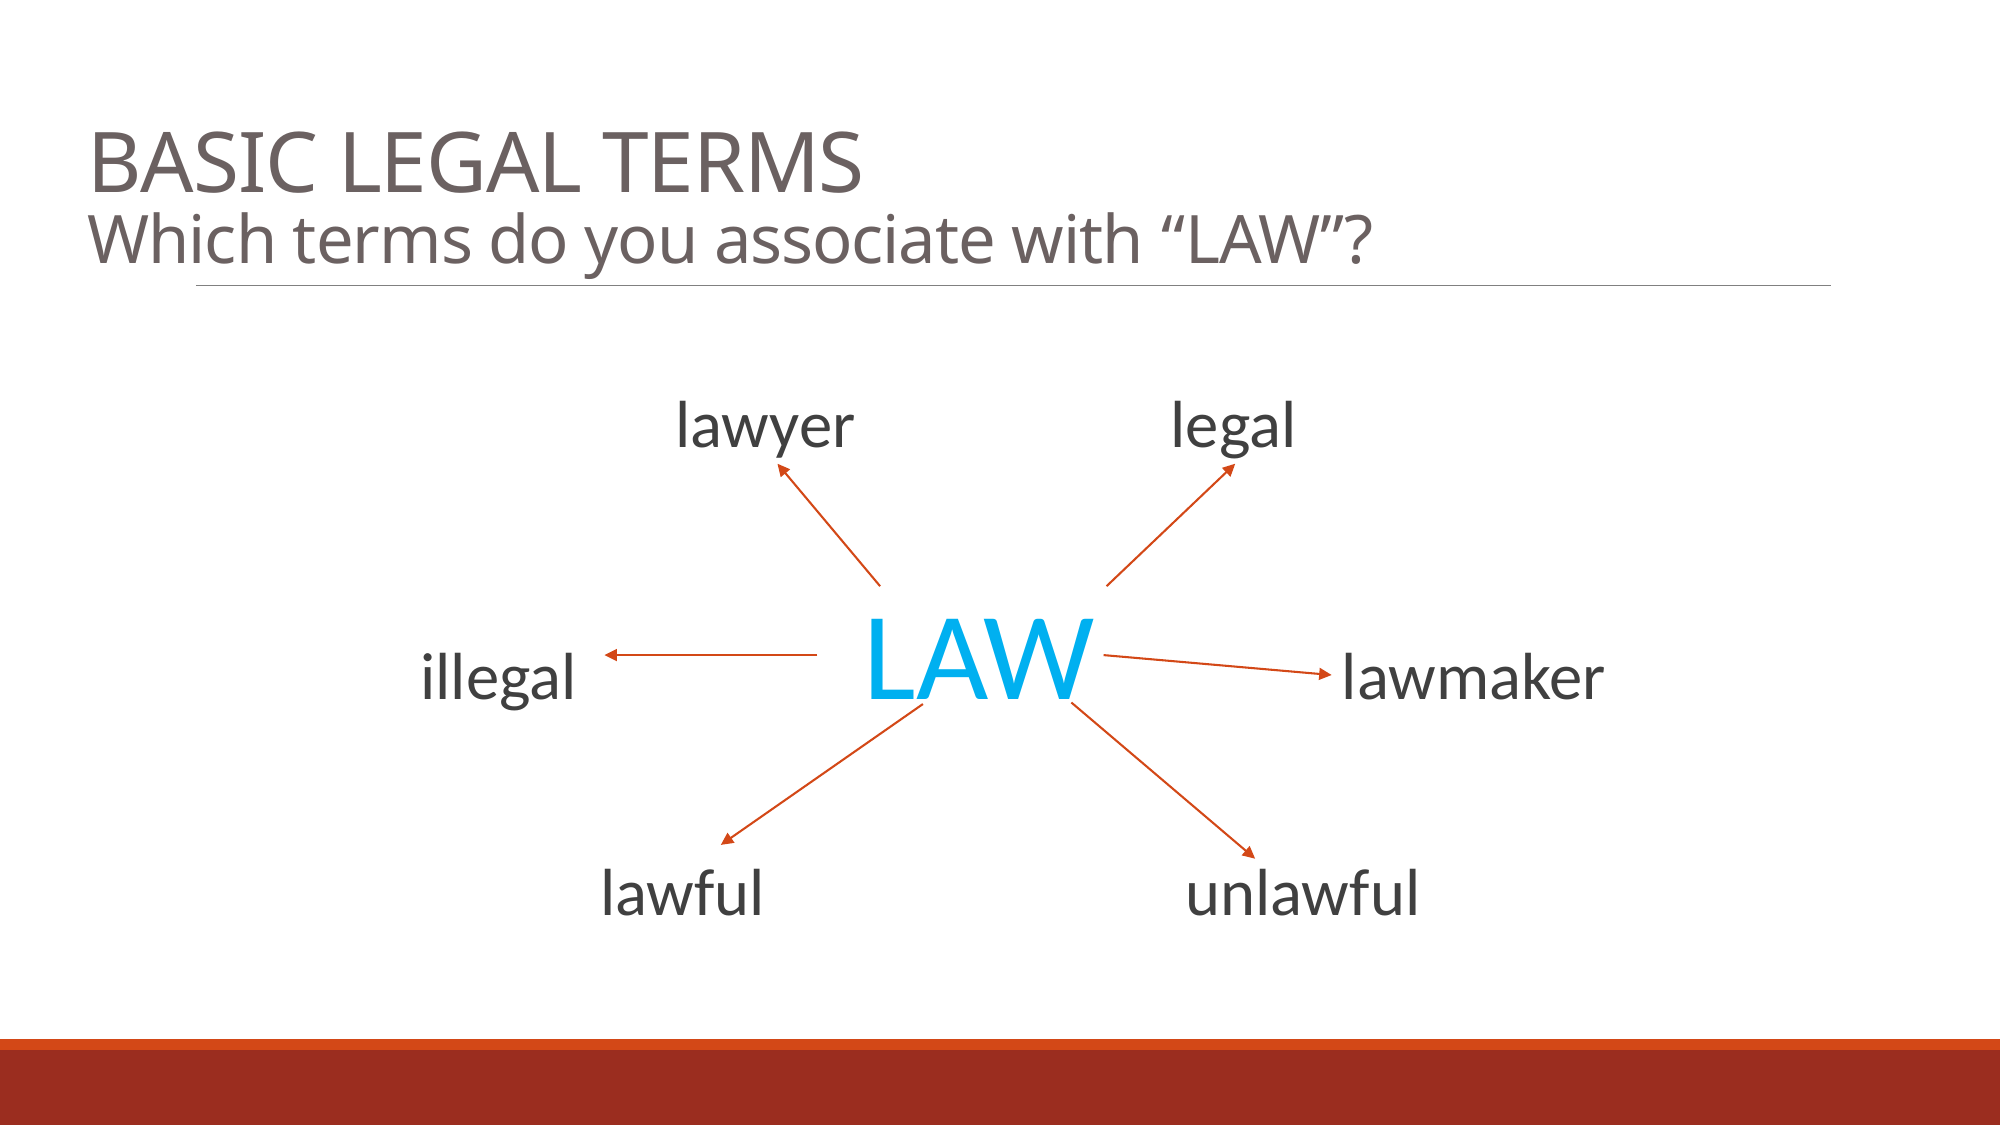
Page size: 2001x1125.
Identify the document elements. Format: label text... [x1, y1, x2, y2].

title BASIC LEGAL TERMS Which terms do you associate with “LAW”? [72, 47, 1830, 285]
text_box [720, 703, 924, 846]
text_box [1106, 463, 1236, 587]
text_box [1102, 654, 1333, 676]
list lawyer legal illegal LAW lawmaker lawful unlawful [180, 302, 1830, 963]
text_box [1070, 701, 1256, 860]
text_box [777, 463, 881, 587]
